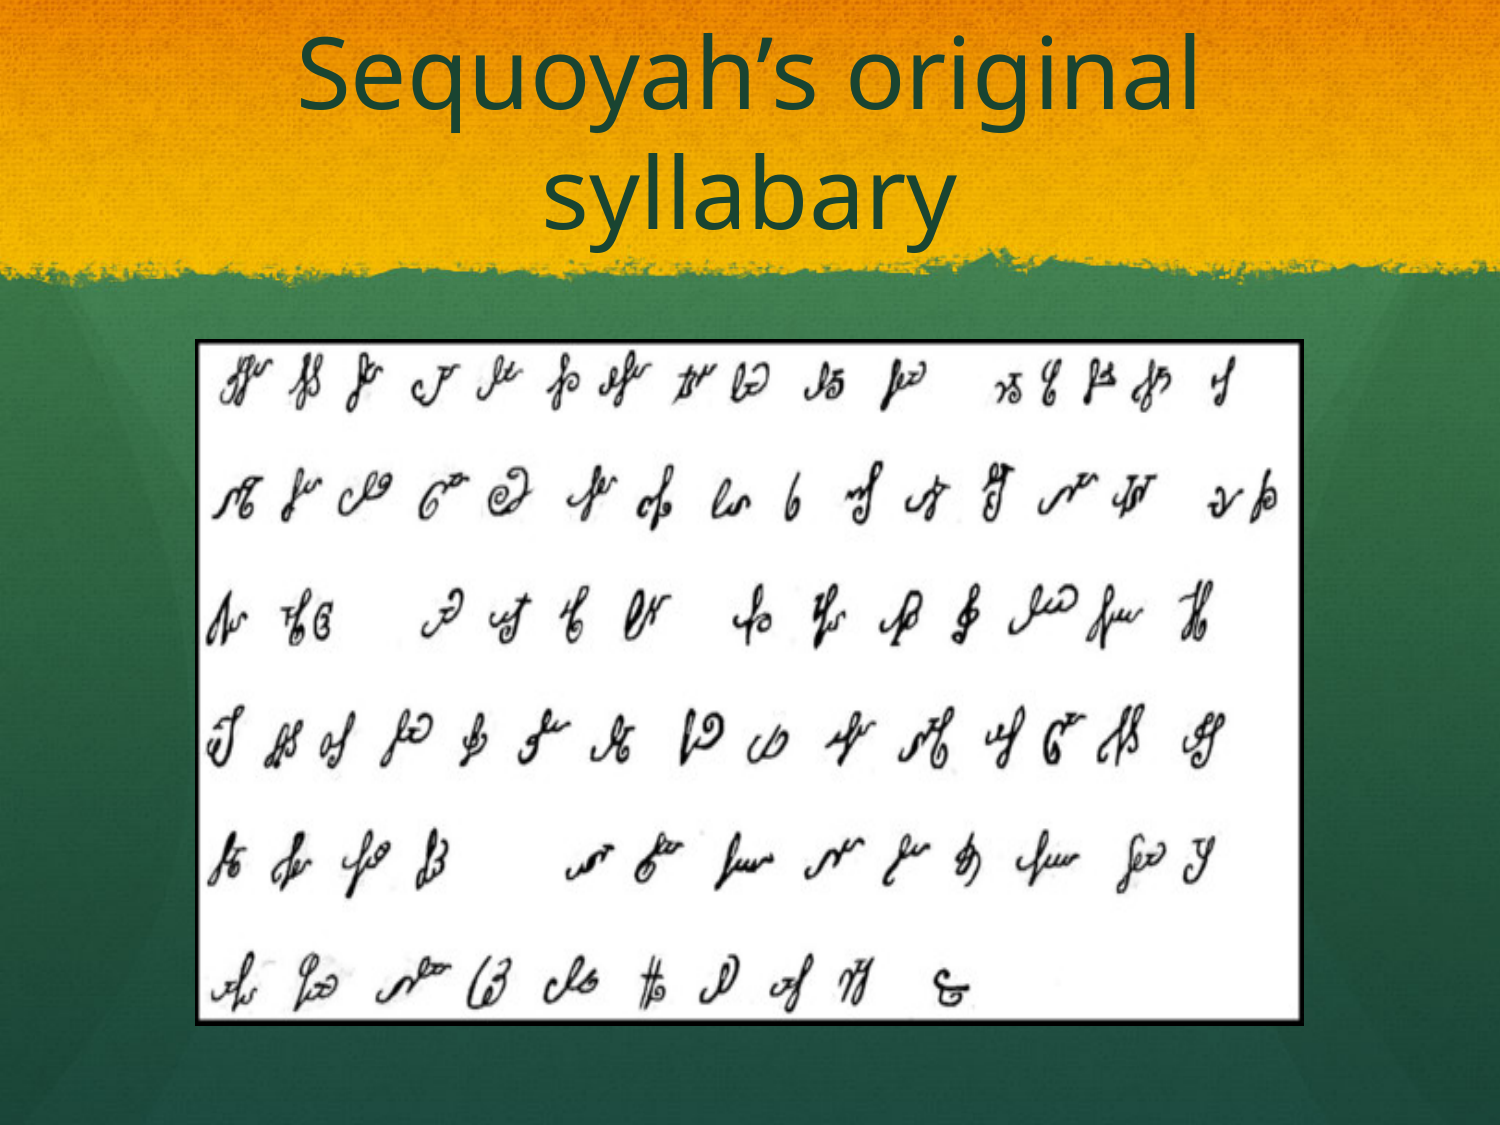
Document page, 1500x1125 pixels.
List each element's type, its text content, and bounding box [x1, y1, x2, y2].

picture [0, 0, 1500, 1125]
title Sequoyah’s original syllabary [125, 13, 1375, 246]
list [124, 339, 1375, 1027]
